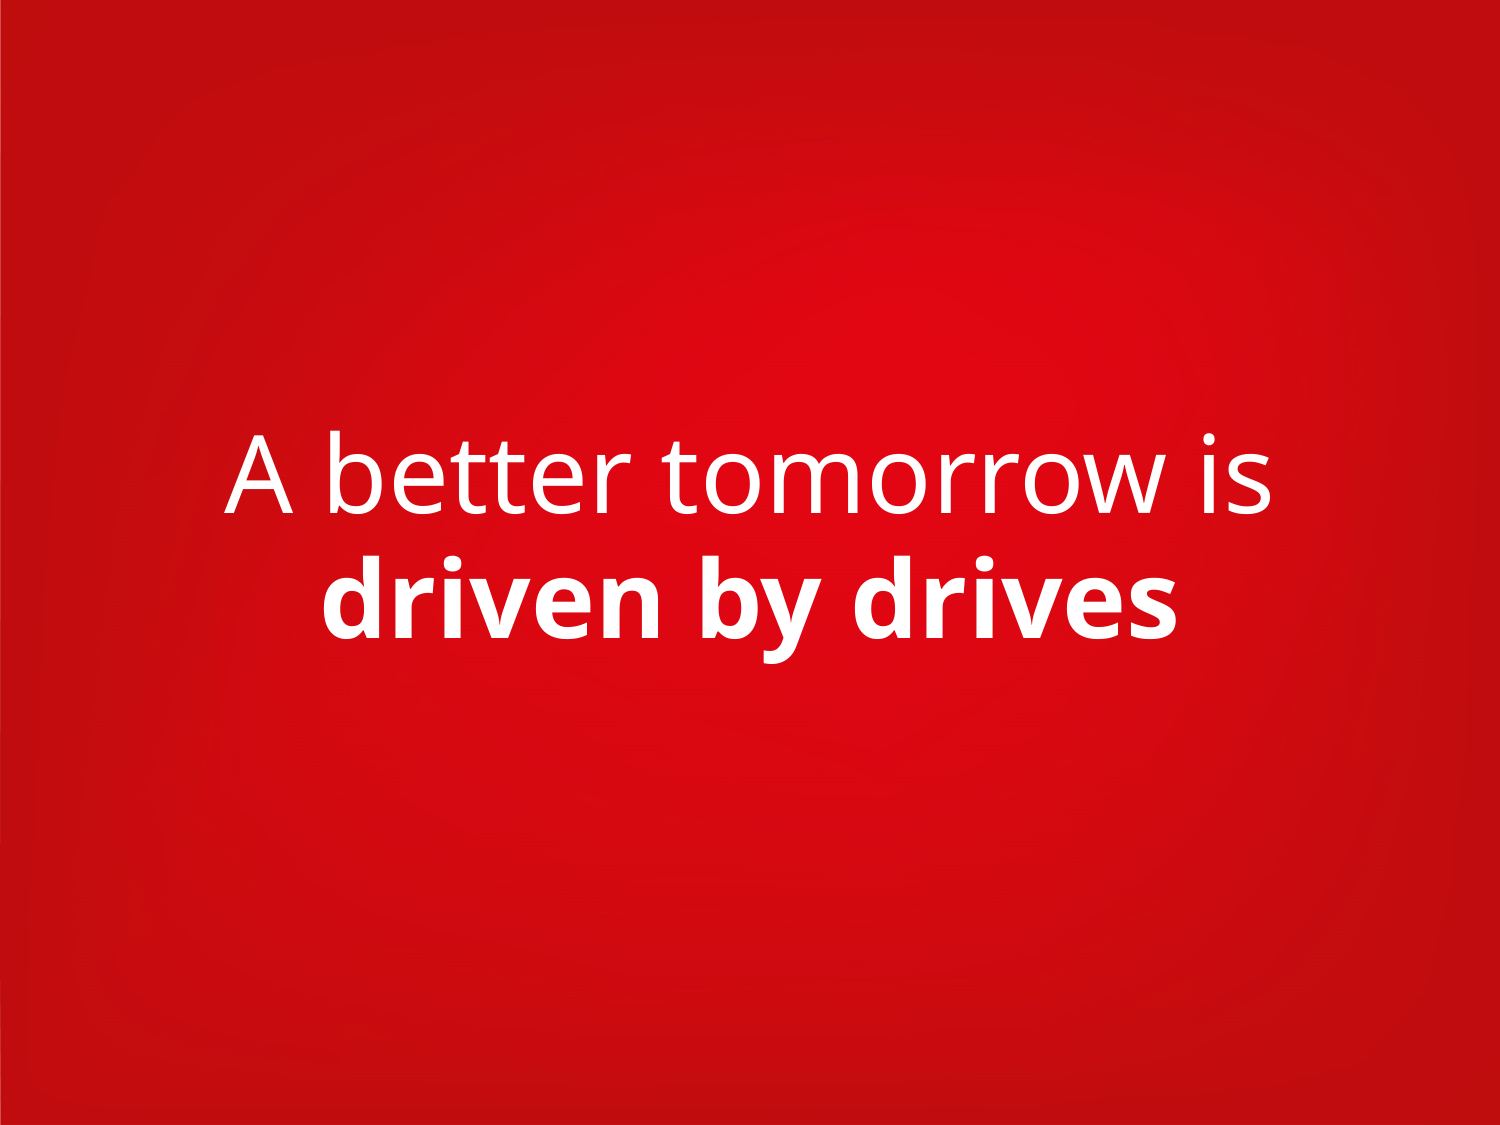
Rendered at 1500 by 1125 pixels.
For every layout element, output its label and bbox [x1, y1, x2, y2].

text_box [0, 0, 1500, 1125]
